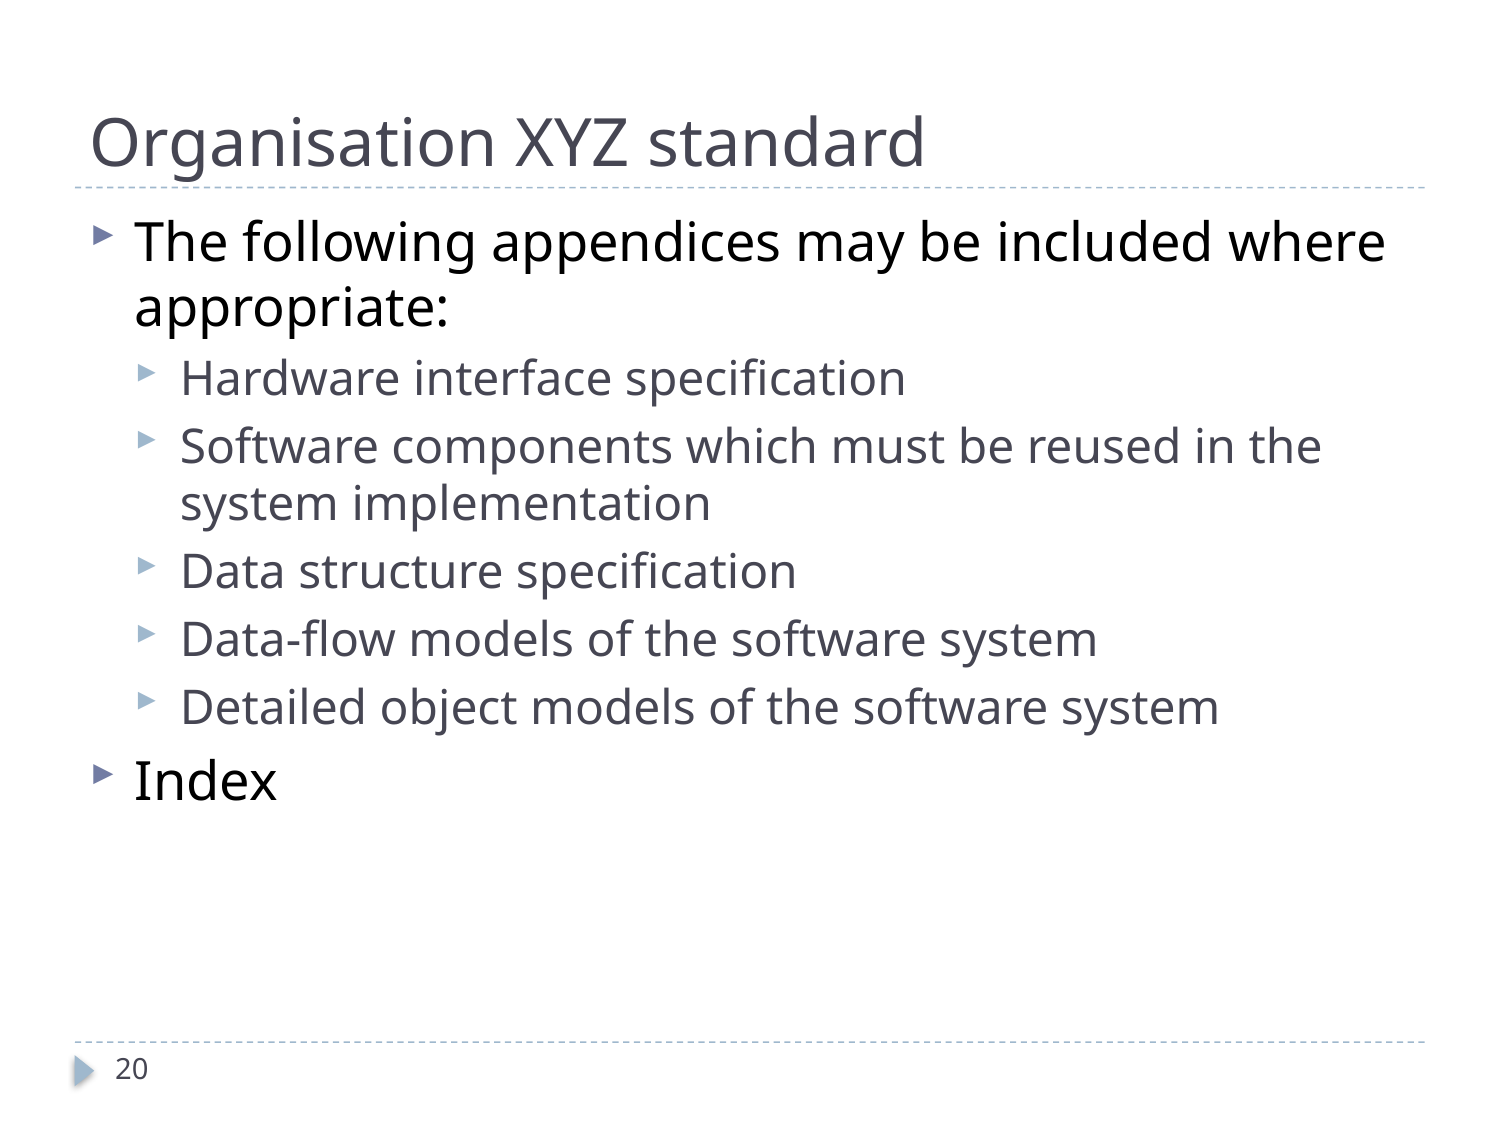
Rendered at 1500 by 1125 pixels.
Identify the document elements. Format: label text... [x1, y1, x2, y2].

slide_number 20 [100, 1042, 426, 1103]
title Organisation XYZ standard [75, 24, 1425, 188]
list The following appendices may be included where appropriate: Hardware interface specification Software components which must be reused in the system implementation Data structure specification Data-flow models of the software system Detailed object models of the software system Index [75, 200, 1425, 1006]
